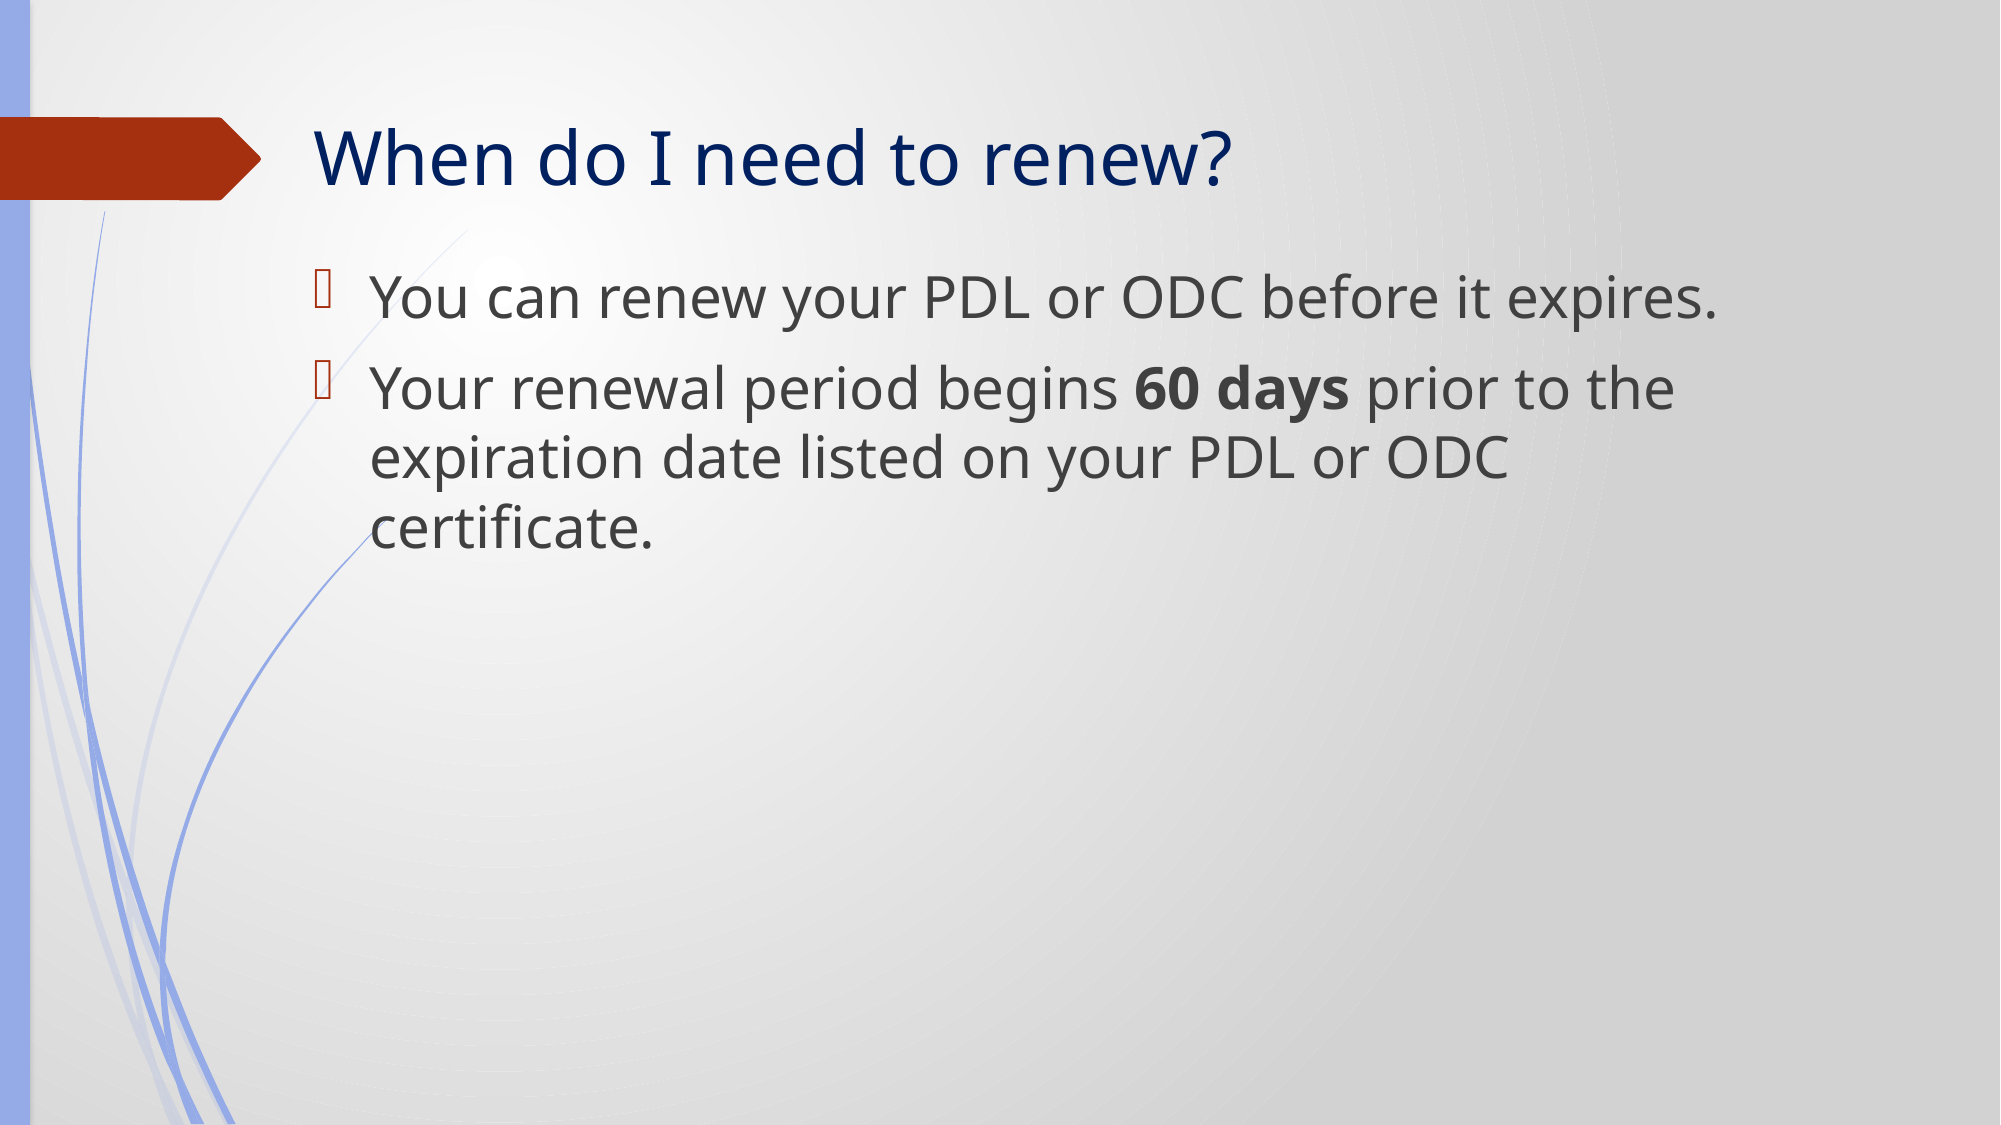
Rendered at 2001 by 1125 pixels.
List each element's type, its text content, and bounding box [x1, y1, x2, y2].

title When do I need to renew? [298, 102, 1888, 313]
list You can renew your PDL or ODC before it expires. Your renewal period begins 60 days prior to the expiration date listed on your PDL or ODC certificate. [298, 252, 1816, 641]
